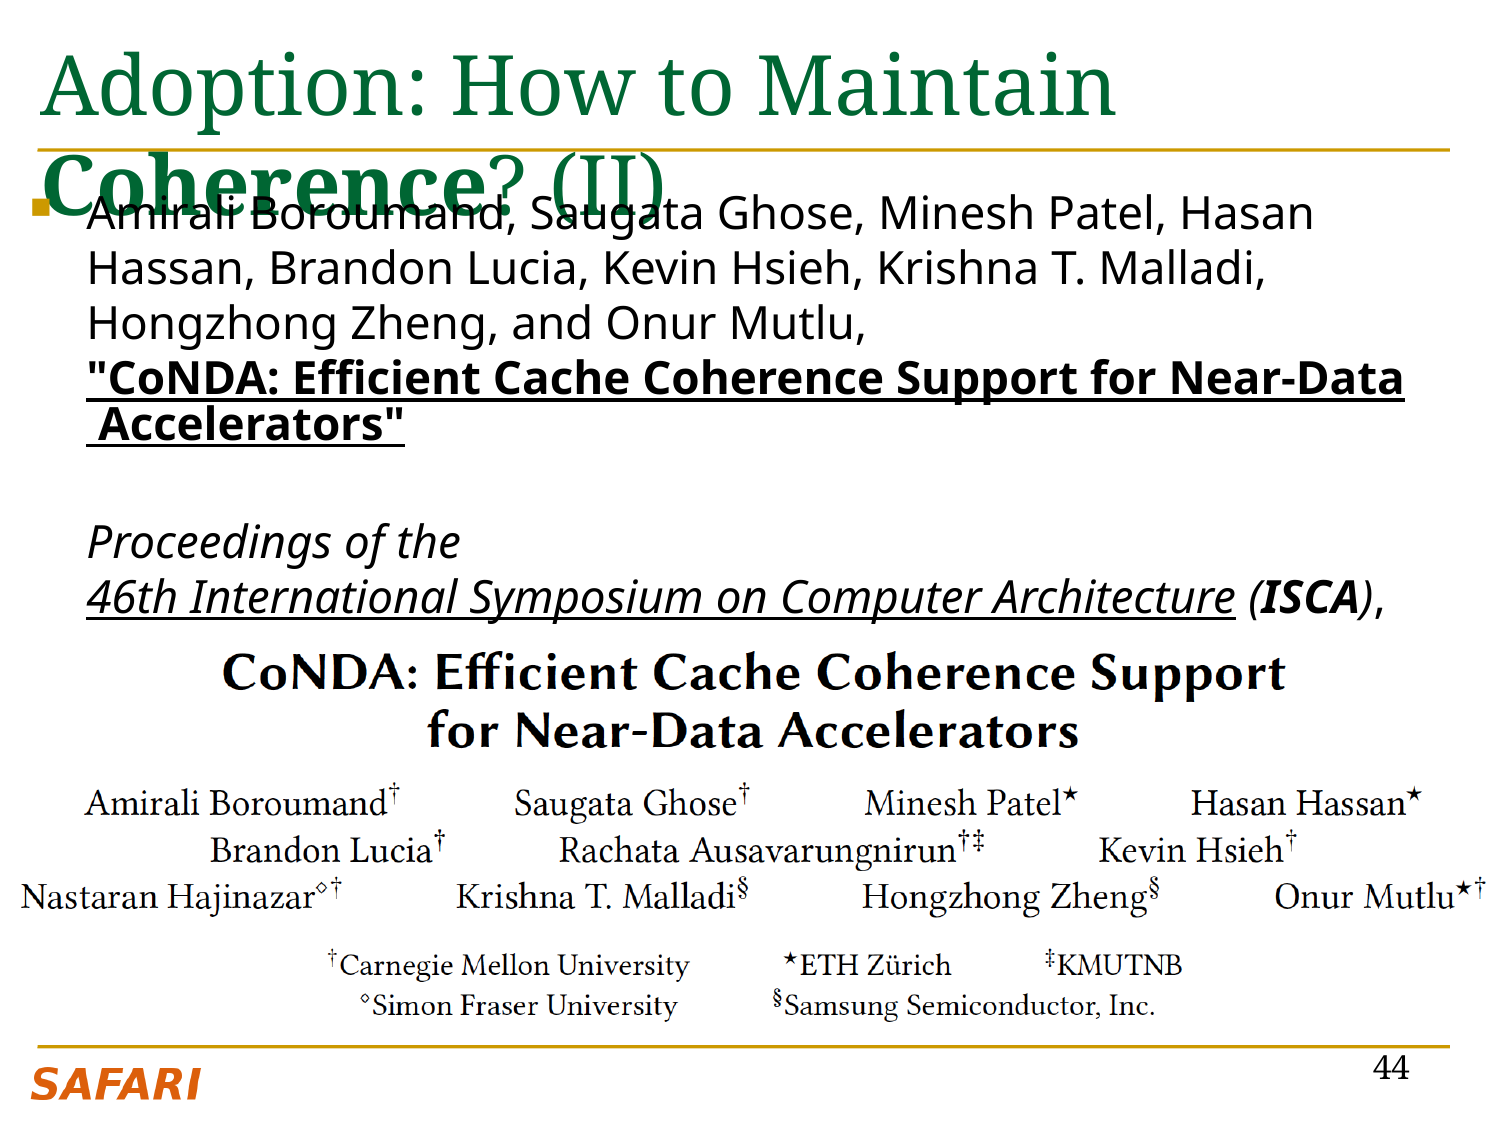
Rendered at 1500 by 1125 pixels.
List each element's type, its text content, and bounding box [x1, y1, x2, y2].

list Amirali Boroumand, Saugata Ghose, Minesh Patel, Hasan Hassan, Brandon Lucia, Kevin Hsieh, Krishna T. Malladi, Hongzhong Zheng, and Onur Mutlu, "CoNDA: Efficient Cache Coherence Support for Near-Data Accelerators" Proceedings of the 46th International Symposium on Computer Architecture (ISCA), Phoenix, AZ, USA, June 2019. [14, 176, 1428, 631]
picture [29, 1058, 207, 1110]
slide_number 44 [1074, 1036, 1426, 1100]
picture [0, 632, 1500, 1028]
title Adoption: How to Maintain Coherence? (II) [25, 24, 1500, 201]
